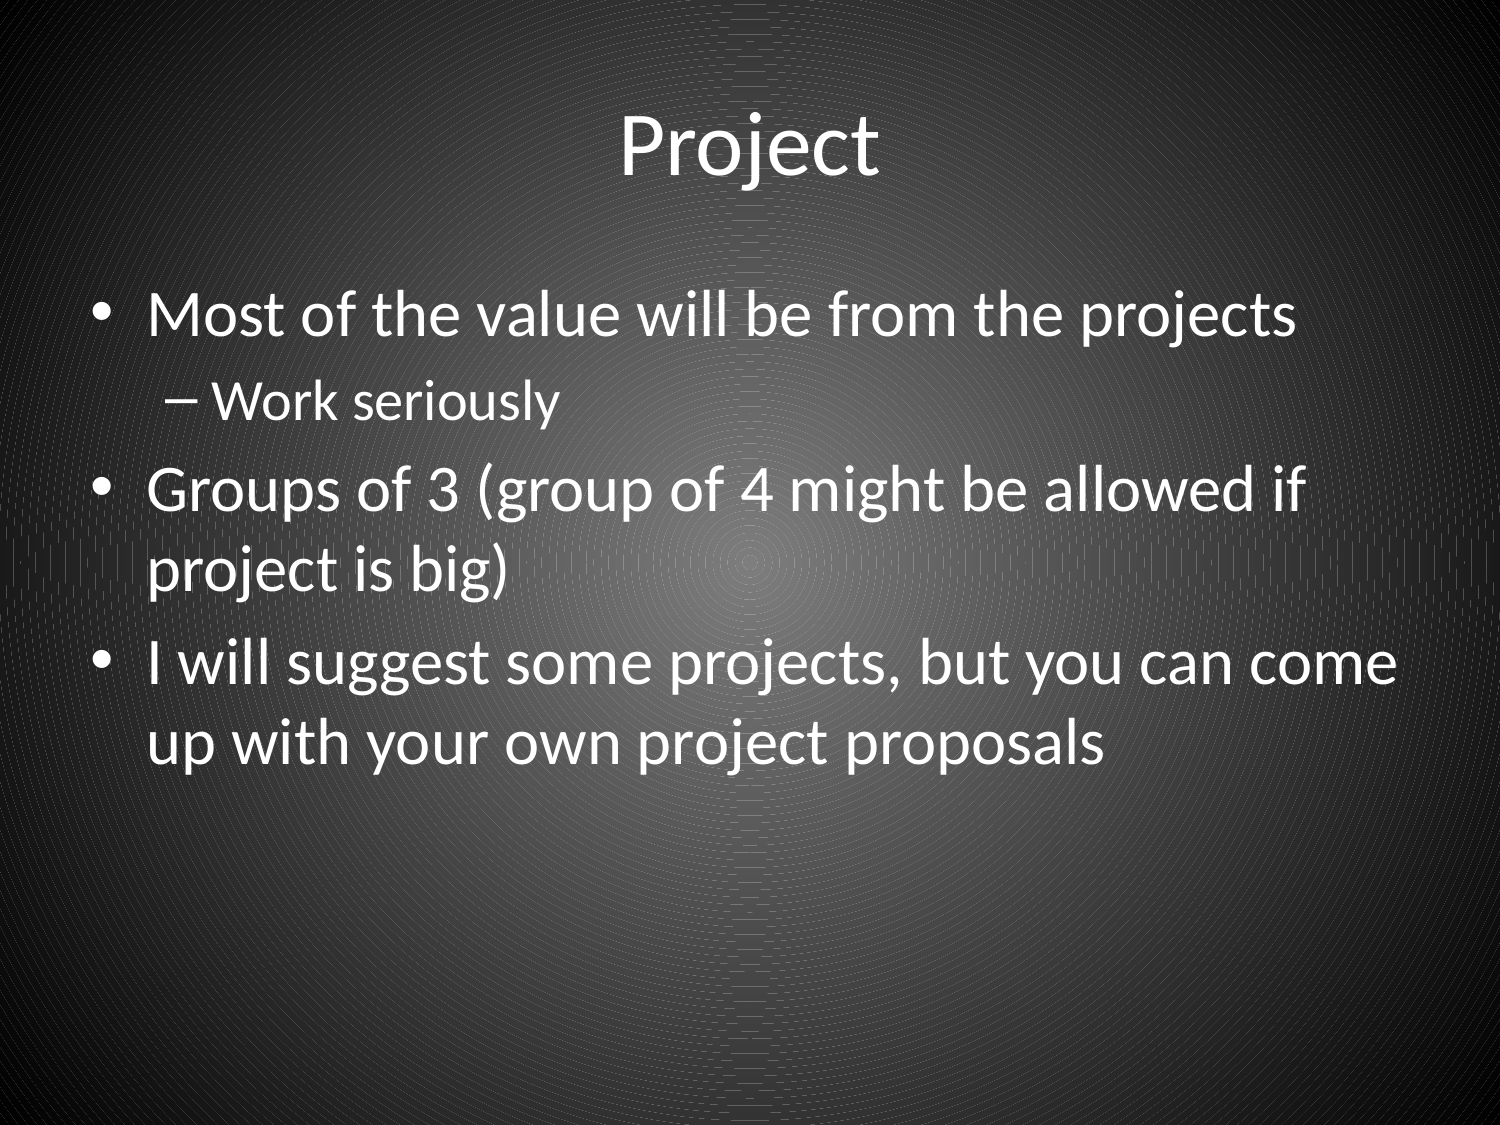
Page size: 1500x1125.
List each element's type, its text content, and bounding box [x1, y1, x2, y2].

title Project [75, 45, 1425, 233]
list Most of the value will be from the projects Work seriously Groups of 3 (group of 4 might be allowed if project is big) I will suggest some projects, but you can come up with your own project proposals [75, 262, 1425, 1005]
